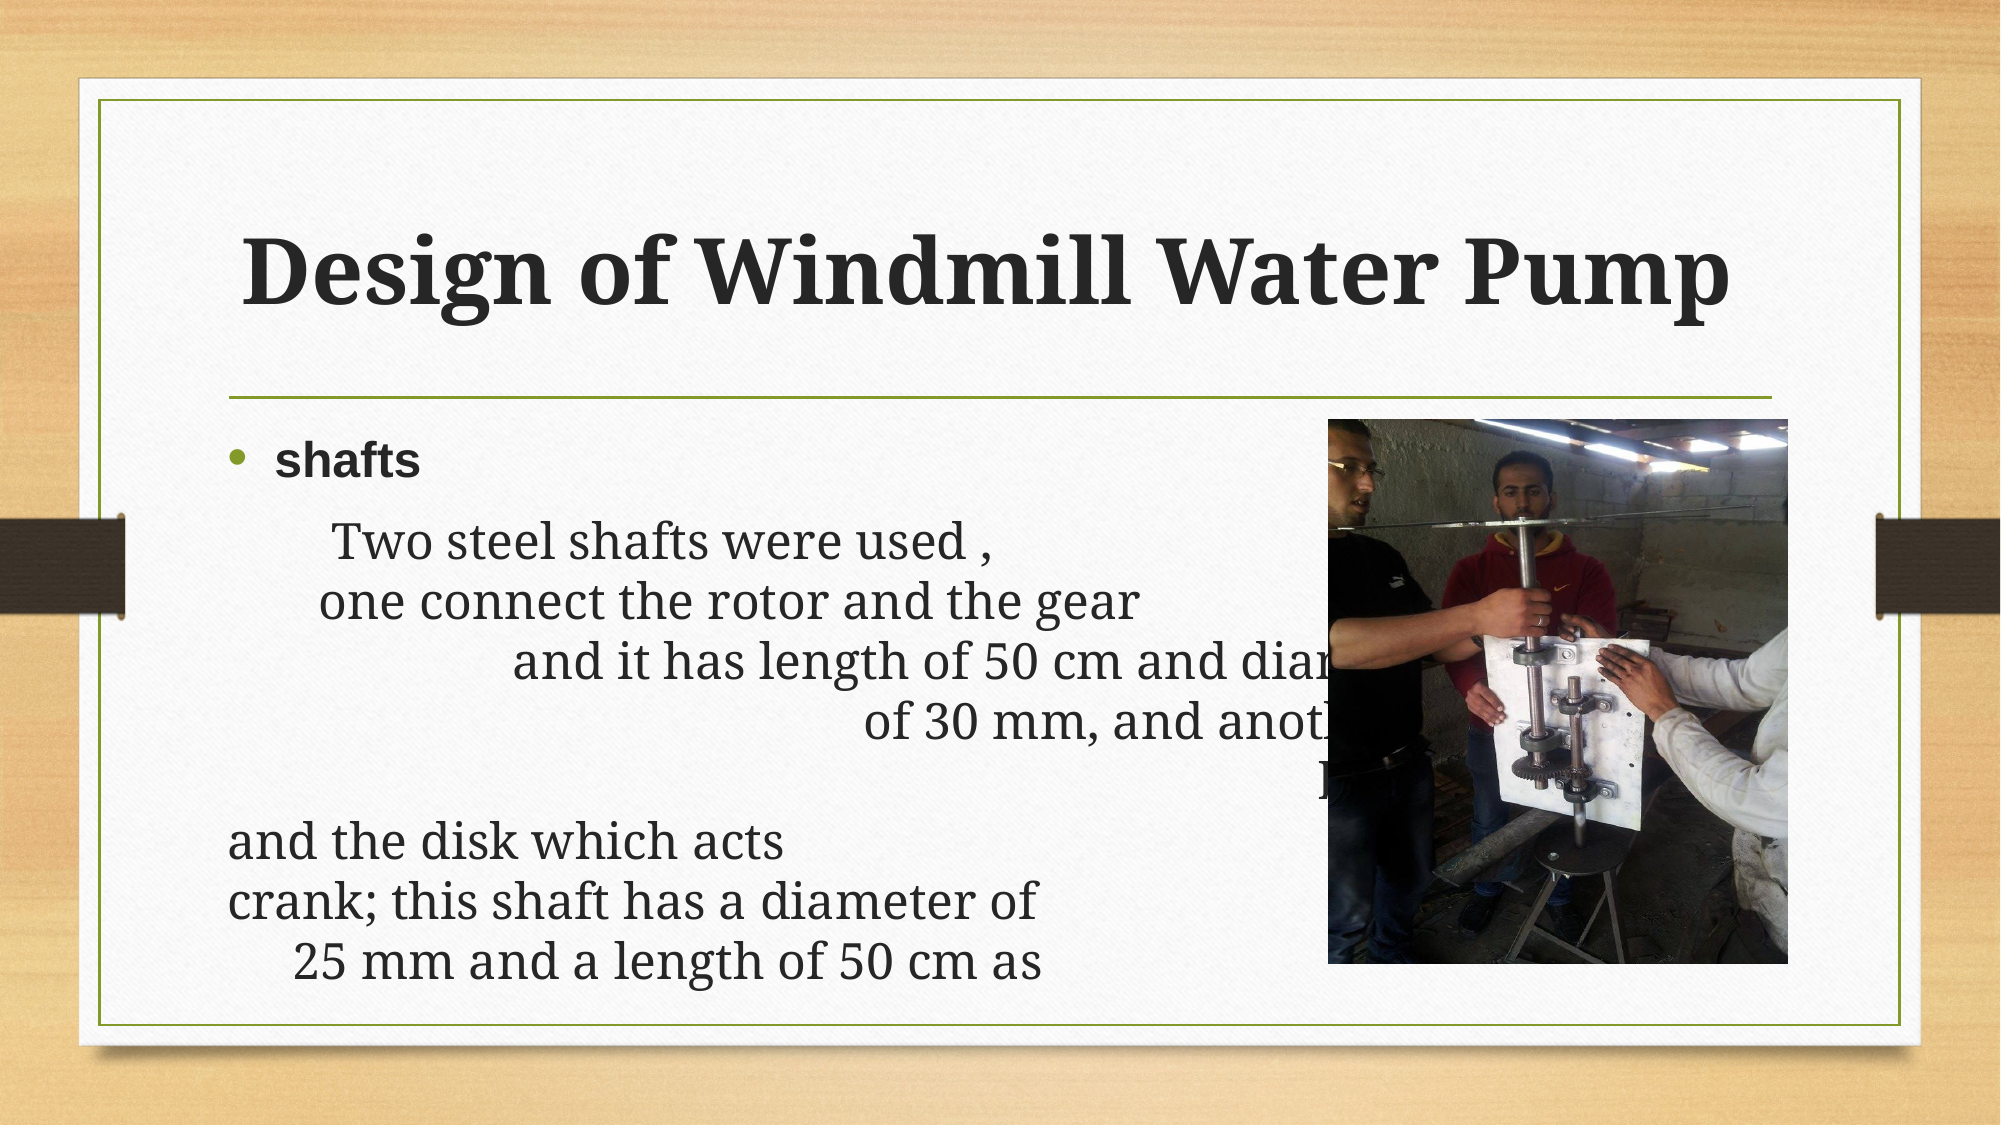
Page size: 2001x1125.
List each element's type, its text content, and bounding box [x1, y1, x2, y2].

title Design of Windmill Water Pump [212, 161, 1788, 375]
list shafts Two steel shafts were used , one connect the rotor and the gear and it has length of 50 cm and diameter of 30 mm, and another shaft connects between pinion and the disk which acts as a crank; this shaft has a diameter of 25 mm and a length of 50 cm as [212, 419, 1328, 964]
picture [0, 0, 2001, 1125]
